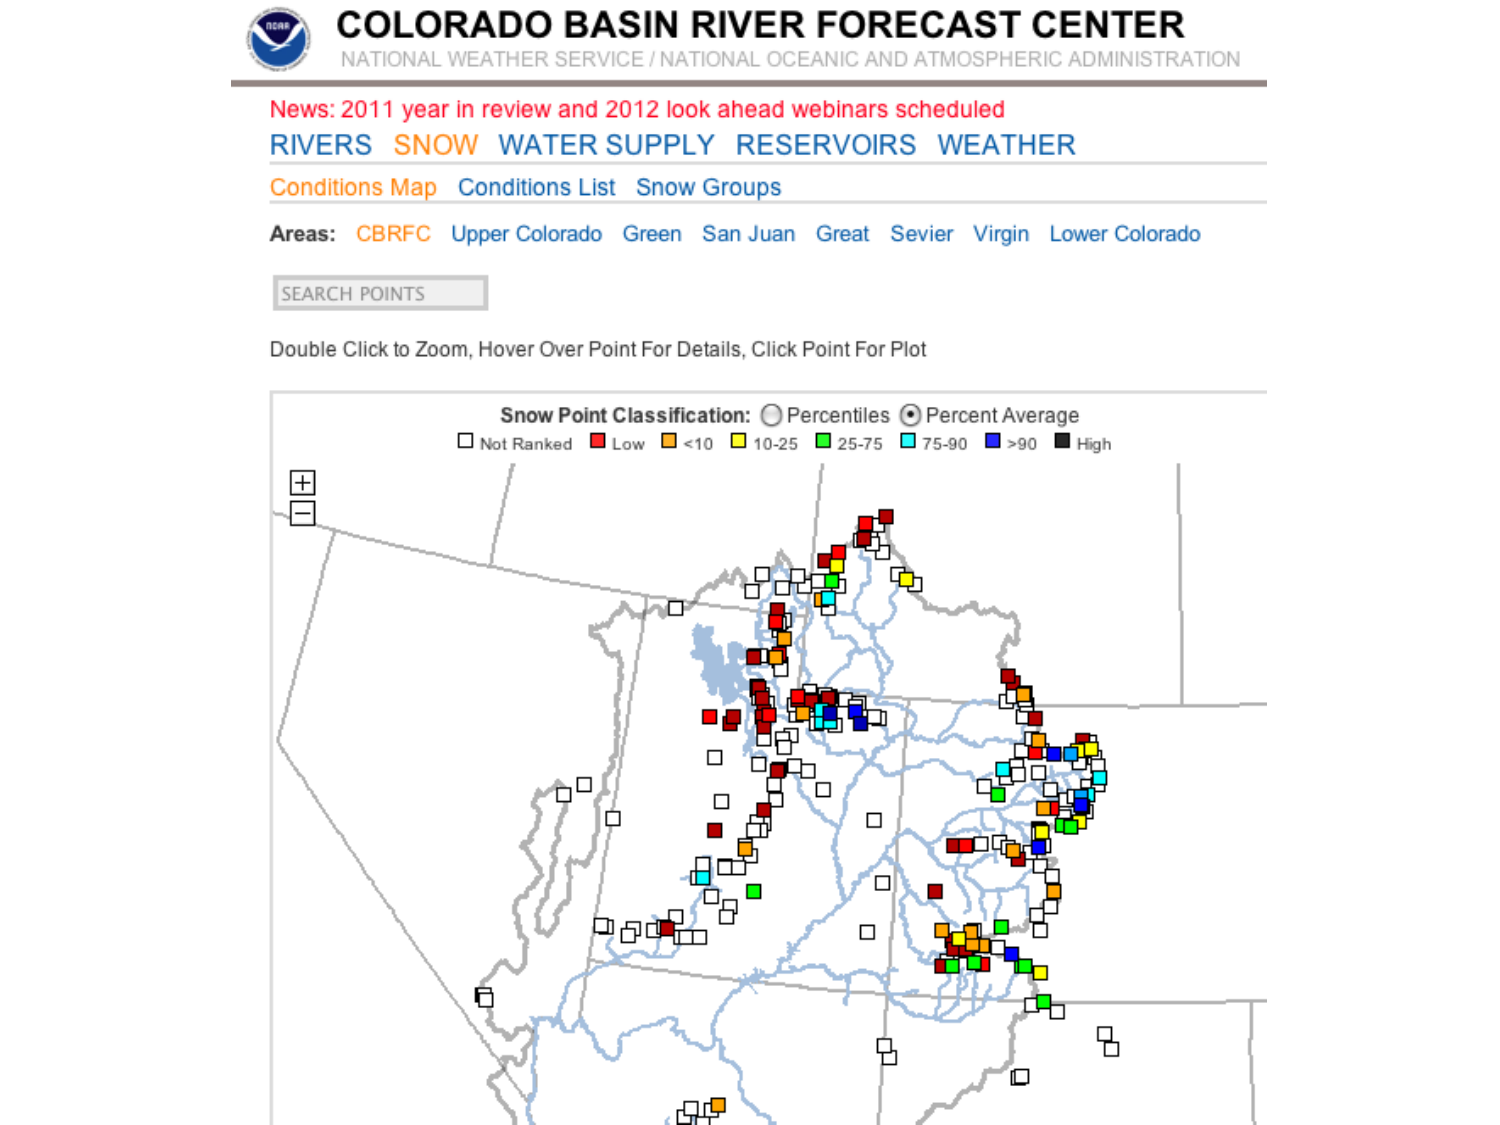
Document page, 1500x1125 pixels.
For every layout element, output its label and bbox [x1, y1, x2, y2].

picture [230, 0, 1267, 1125]
